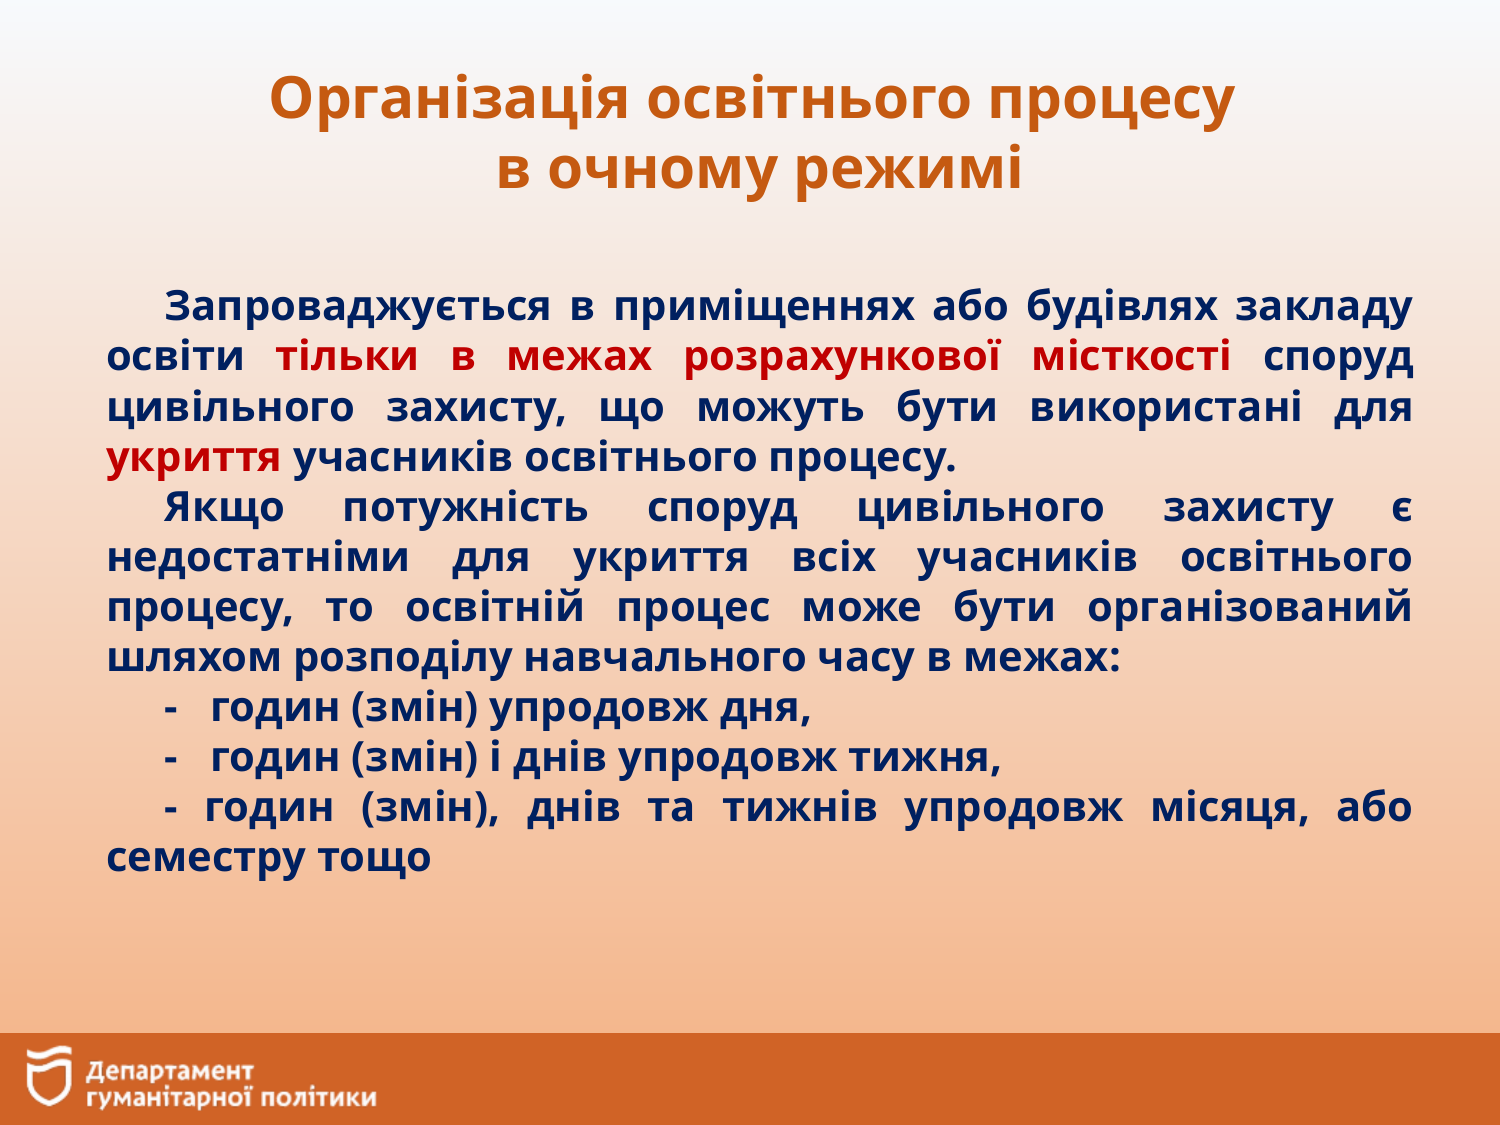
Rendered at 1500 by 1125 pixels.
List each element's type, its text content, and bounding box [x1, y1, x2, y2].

picture [0, 1033, 1500, 1125]
text_box Запроваджується в приміщеннях або будівлях закладу освіти тільки в межах розрахункової місткості споруд цивільного захисту, що можуть бути використані для укриття учасників освітнього процесу. Якщо потужність споруд цивільного захисту є недостатніми для укриття всіх учасників освітнього процесу, то освітній процес може бути організований шляхом розподілу навчального часу в межах: - годин (змін) упродовж дня, - годин (змін) і днів упродовж тижня, - годин (змін), днів та тижнів упродовж місяця, або семестру тощо [91, 271, 1429, 887]
text_box Організація освітнього процесу в очному режимі [91, 53, 1429, 208]
